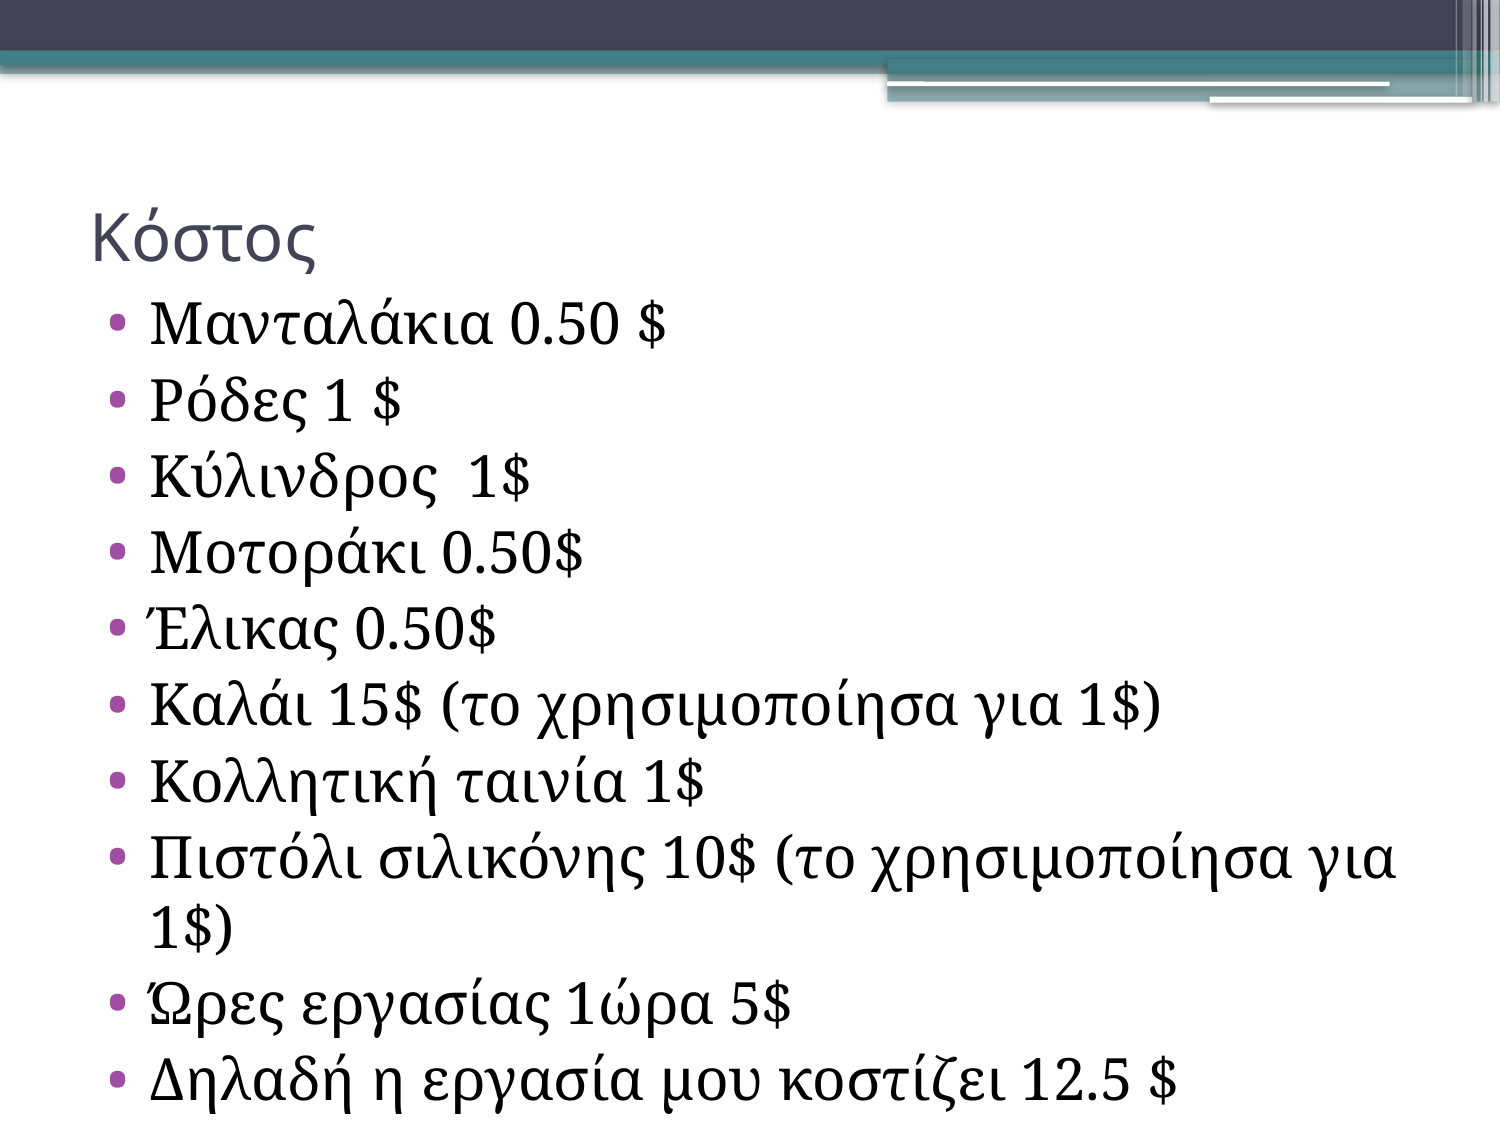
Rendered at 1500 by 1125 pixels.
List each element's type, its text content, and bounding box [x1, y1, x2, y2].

title Κόστος [75, 187, 1425, 278]
list Μανταλάκια 0.50 $ Ρόδες 1 $ Κύλινδρος 1$ Μοτοράκι 0.50$ Έλικας 0.50$ Καλάι 15$ (το χρησιμοποίησα για 1$) Κολλητική ταινία 1$ Πιστόλι σιλικόνης 10$ (το χρησιμοποίησα για 1$) Ώρες εργασίας 1ώρα 5$ Δηλαδή η εργασία μου κοστίζει 12.5 $ [75, 278, 1425, 1125]
